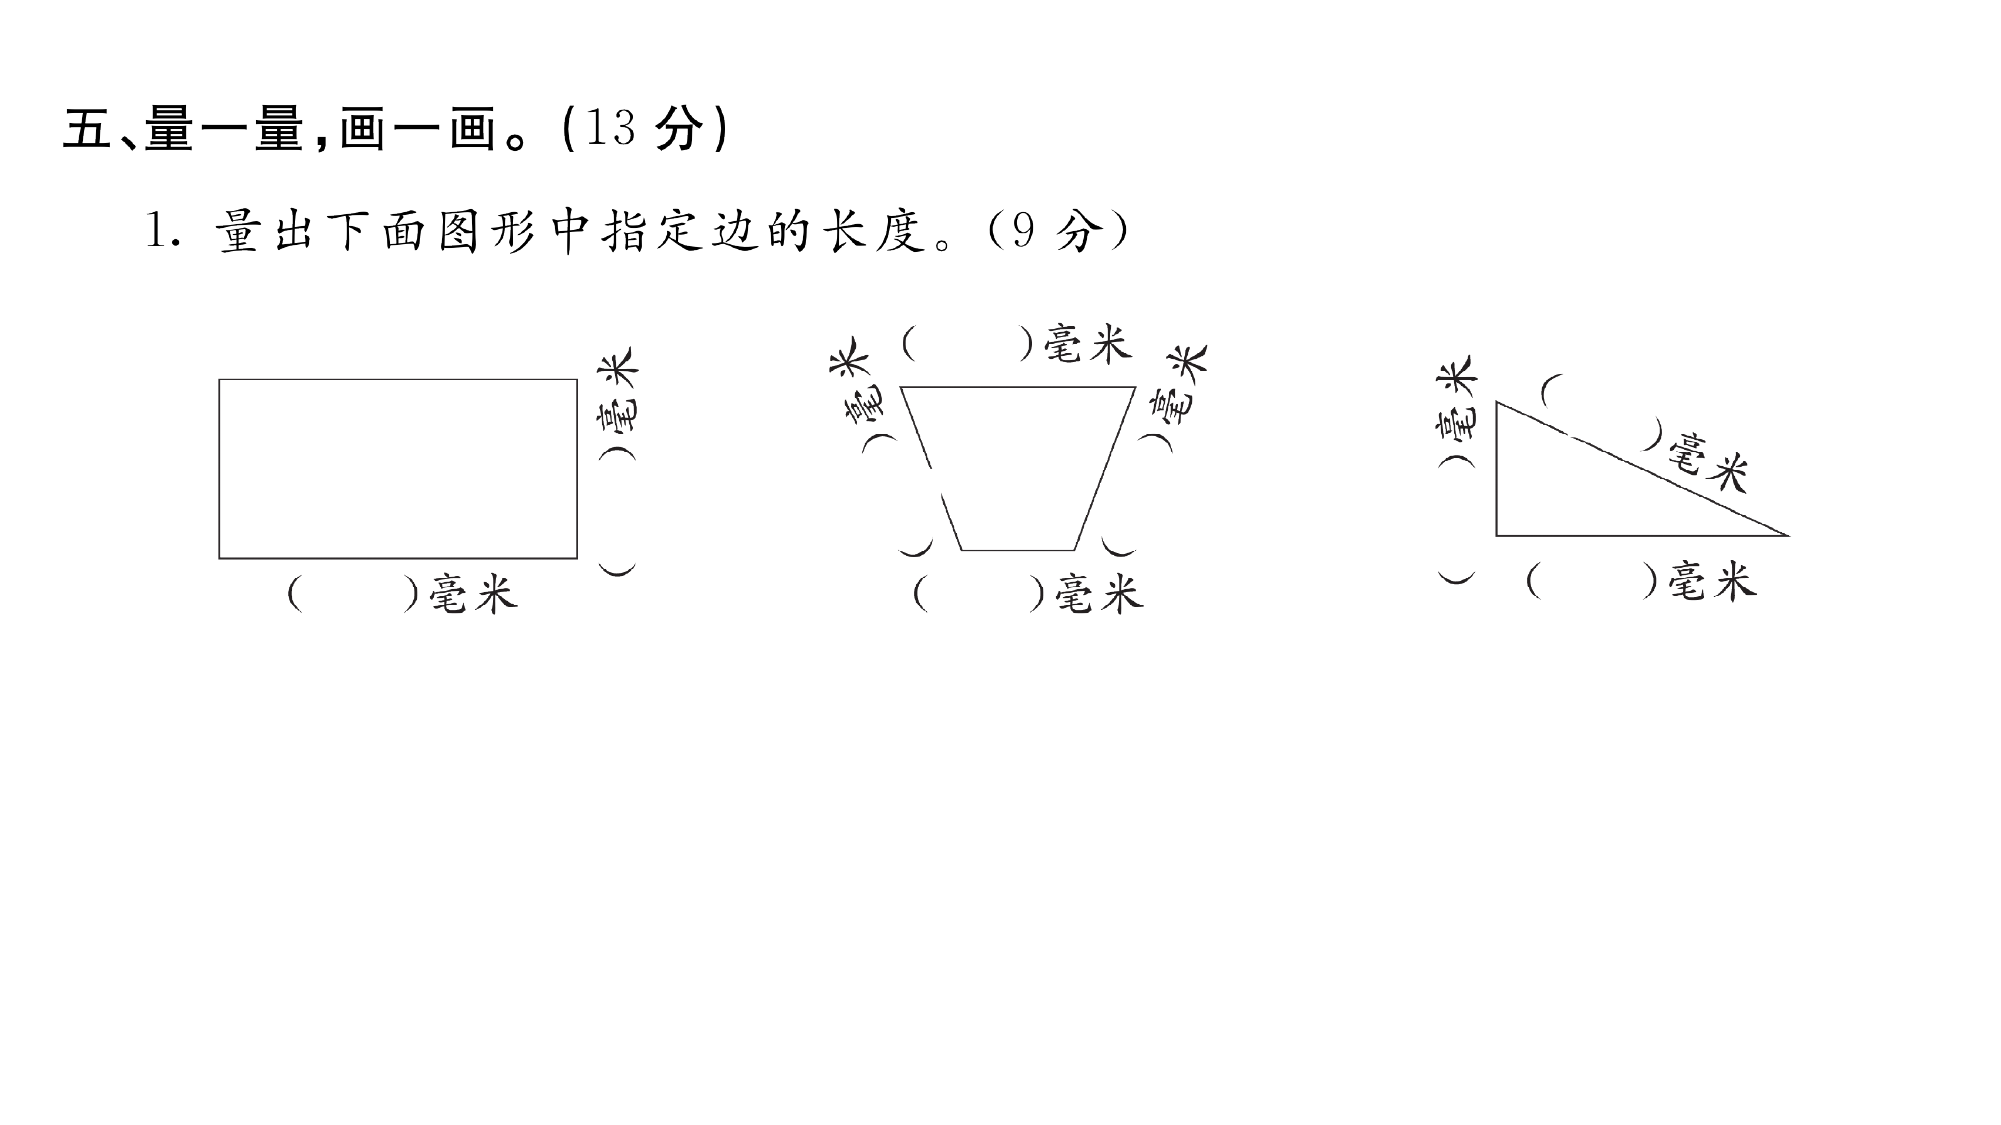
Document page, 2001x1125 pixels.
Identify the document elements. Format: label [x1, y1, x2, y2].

picture [58, 58, 1949, 633]
